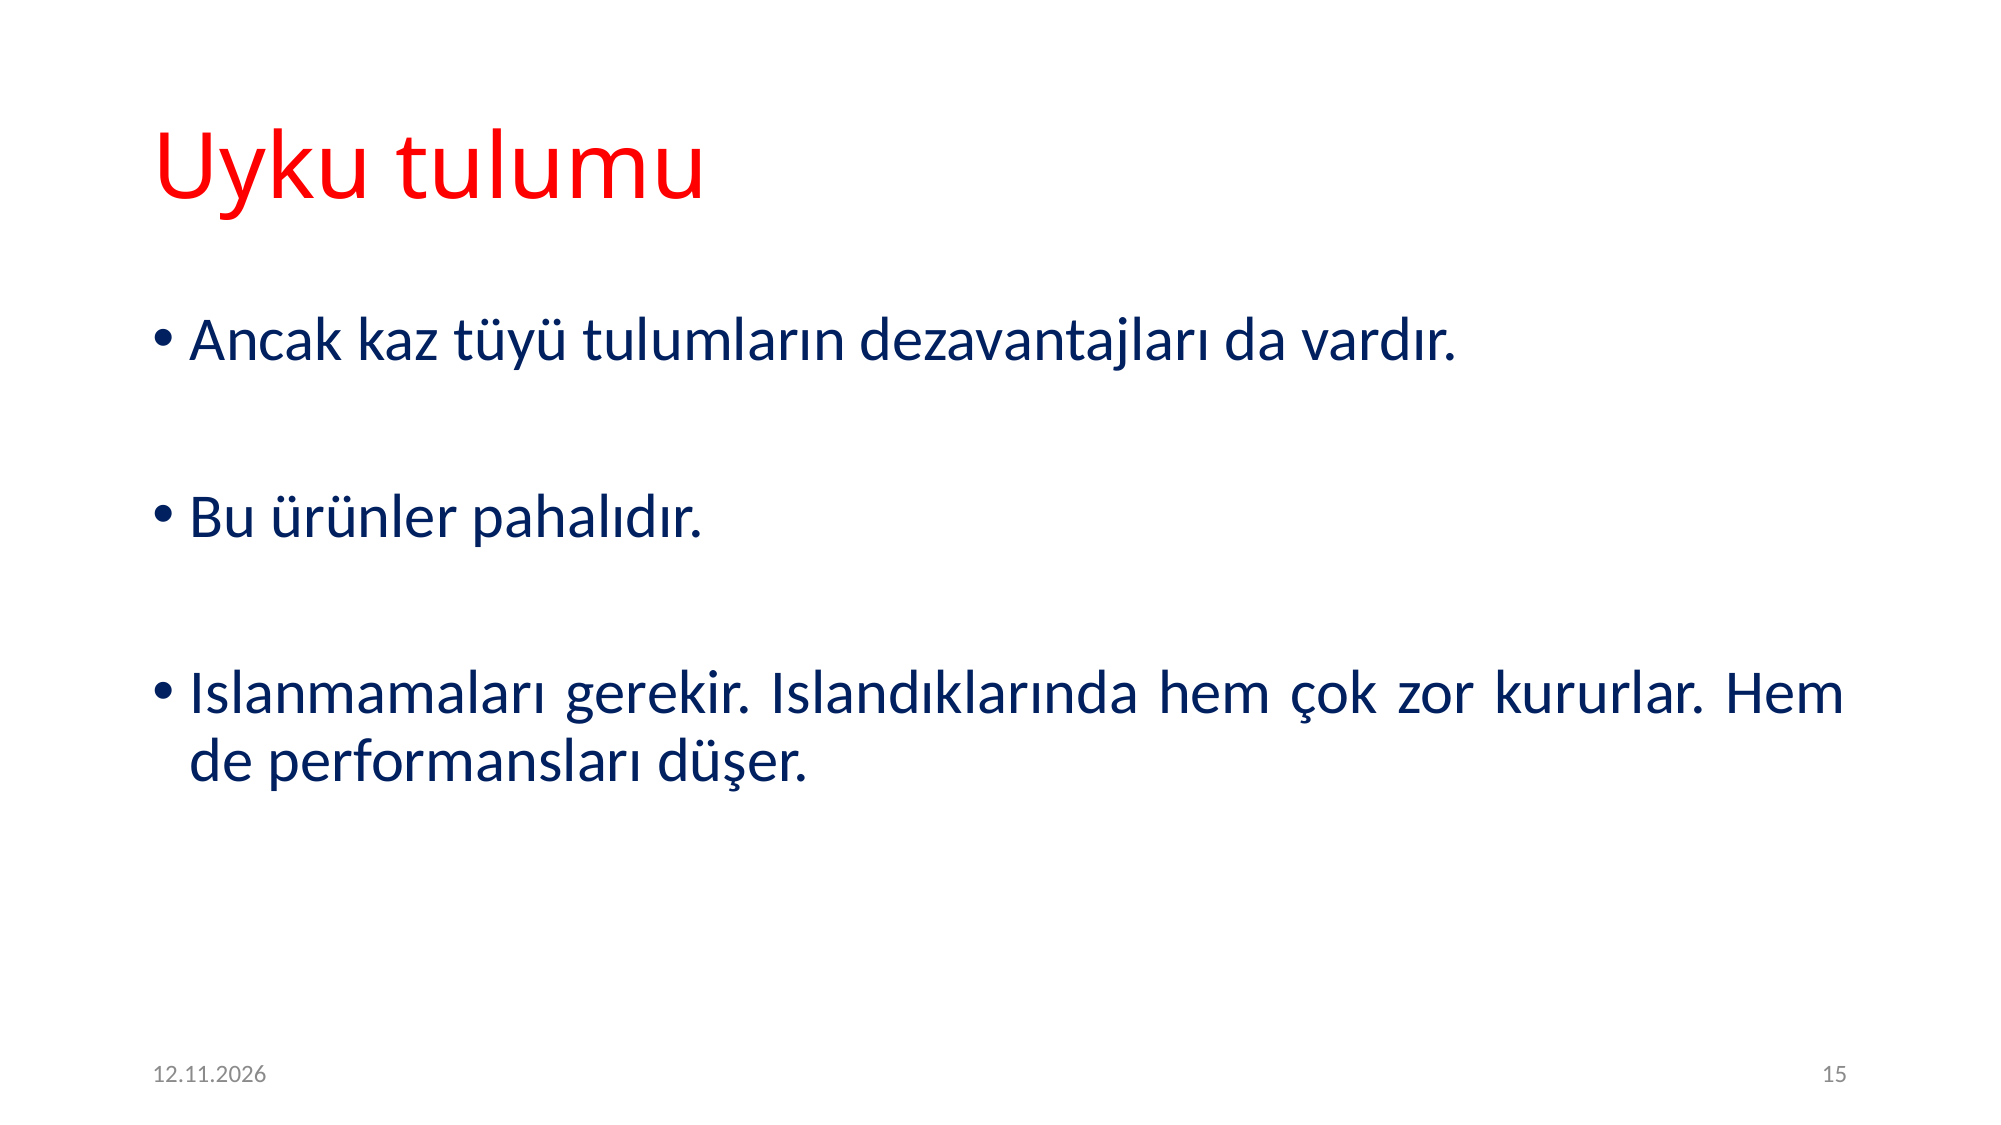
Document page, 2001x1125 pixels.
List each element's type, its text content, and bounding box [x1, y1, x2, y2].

slide_number 15 [1412, 1042, 1863, 1103]
title Uyku tulumu [137, 59, 1863, 278]
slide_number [137, 1042, 588, 1103]
list Ancak kaz tüyü tulumların dezavantajları da vardır. Bu ürünler pahalıdır. Islanmamaları gerekir. Islandıklarında hem çok zor kururlar. Hem de performansları düşer. [137, 299, 1863, 1014]
